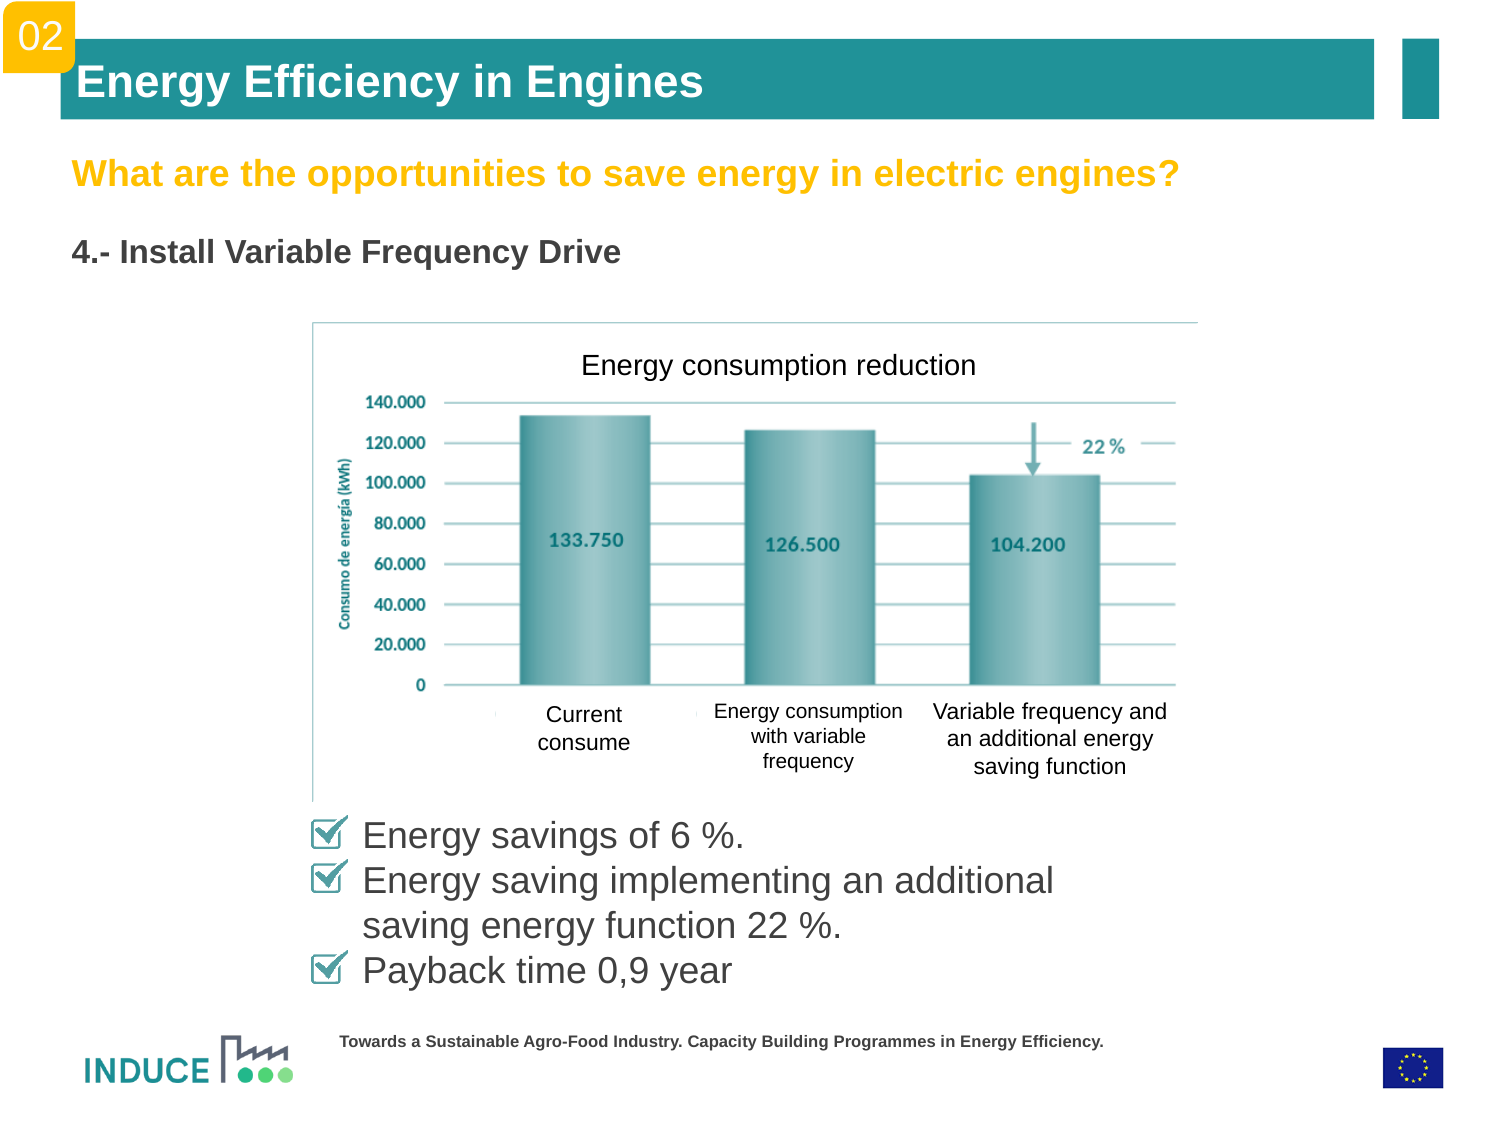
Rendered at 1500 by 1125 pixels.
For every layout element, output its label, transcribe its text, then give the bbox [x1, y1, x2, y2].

picture [1373, 1038, 1450, 1094]
picture [83, 1033, 295, 1085]
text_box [311, 321, 1198, 803]
text_box What are the opportunities to save energy in electric engines? 4.- Install Variable Frequency Drive [56, 141, 1500, 278]
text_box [311, 803, 1157, 1001]
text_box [2, 1, 1440, 120]
